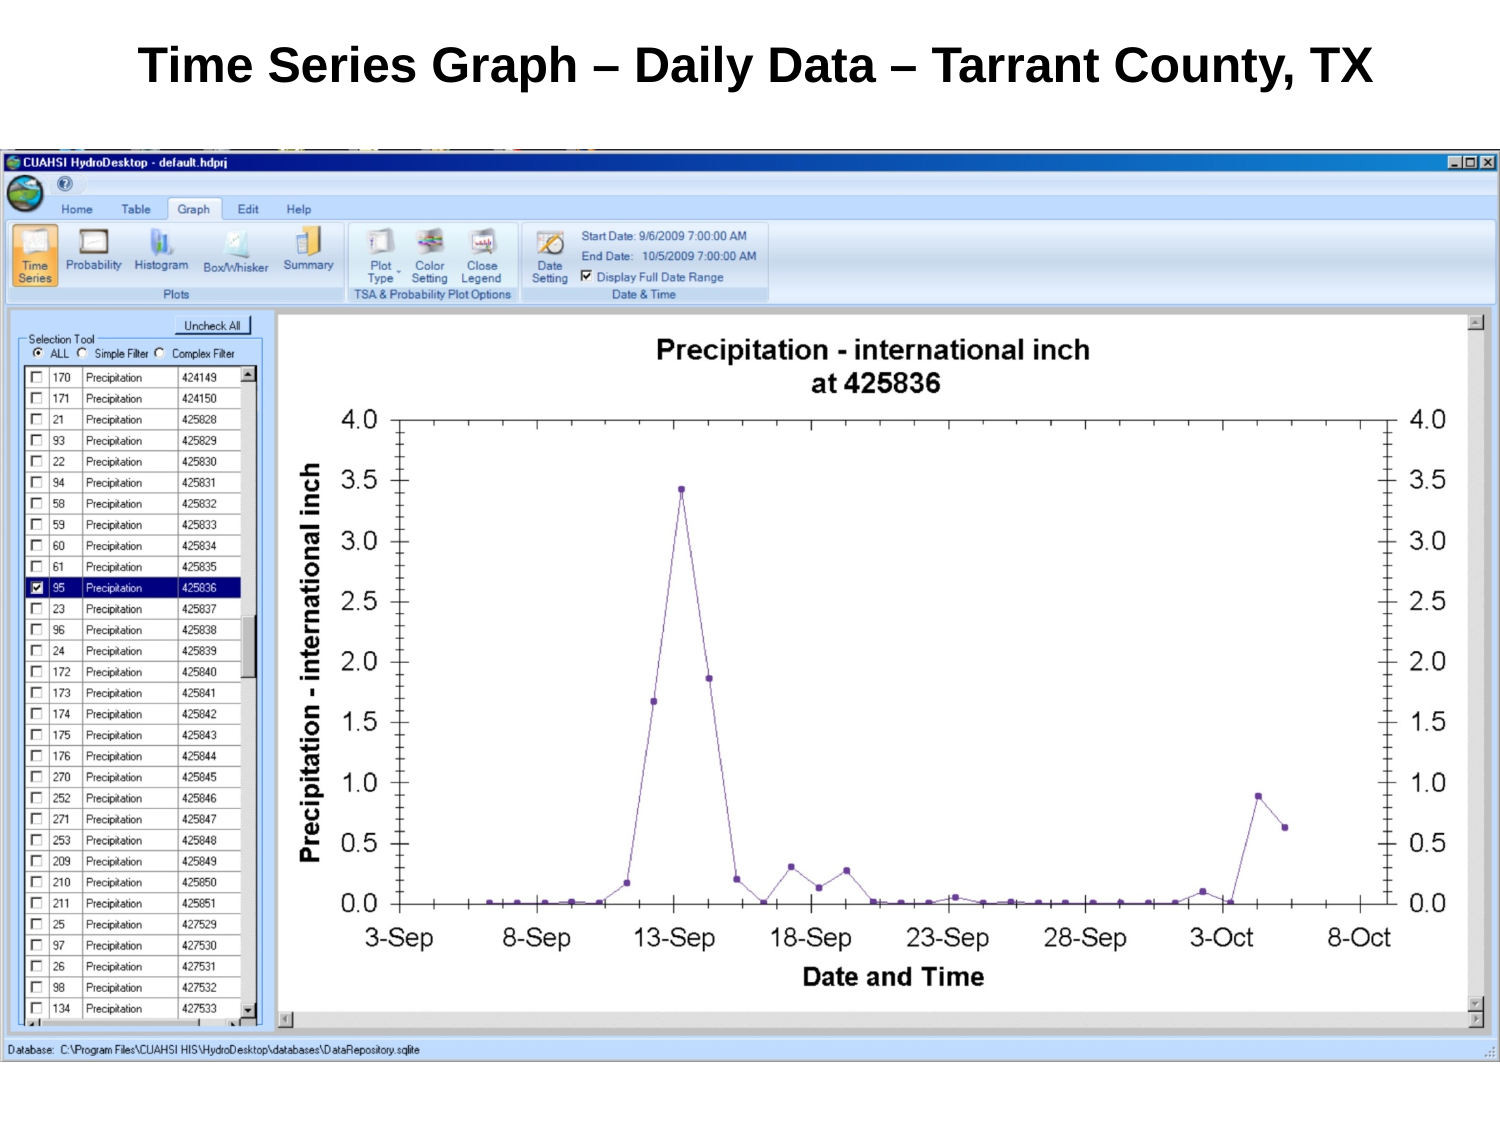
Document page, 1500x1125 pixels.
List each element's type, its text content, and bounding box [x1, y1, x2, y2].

text_box Time Series Graph – Daily Data – Tarrant County, TX [99, 24, 1413, 100]
picture [0, 149, 1500, 1063]
